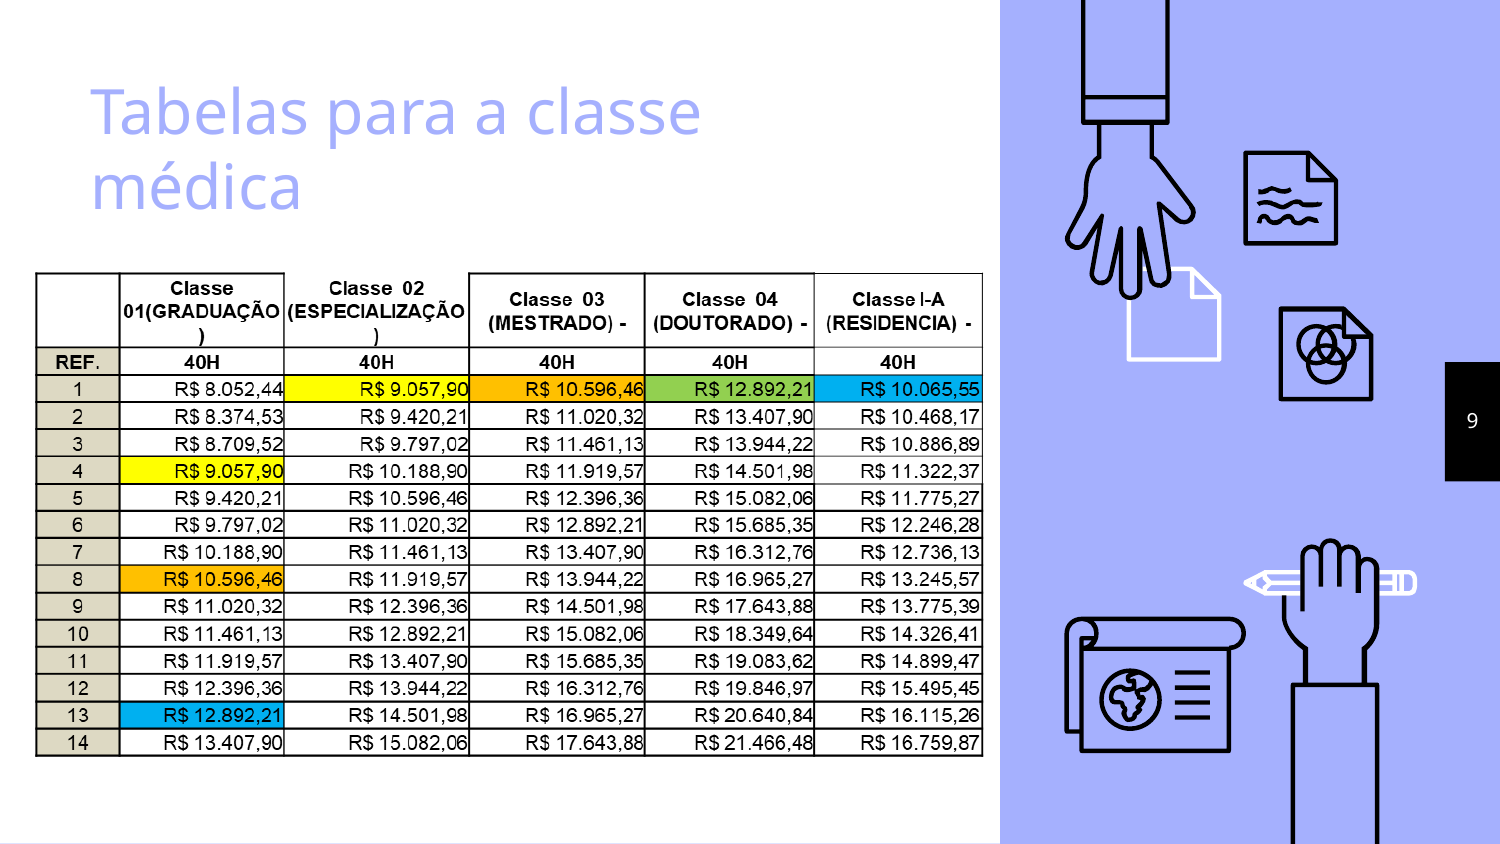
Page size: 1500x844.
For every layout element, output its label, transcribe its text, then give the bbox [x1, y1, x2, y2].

title Tabelas para a classe médica [75, 96, 918, 237]
picture [35, 269, 985, 767]
slide_number 9 [1444, 362, 1500, 482]
